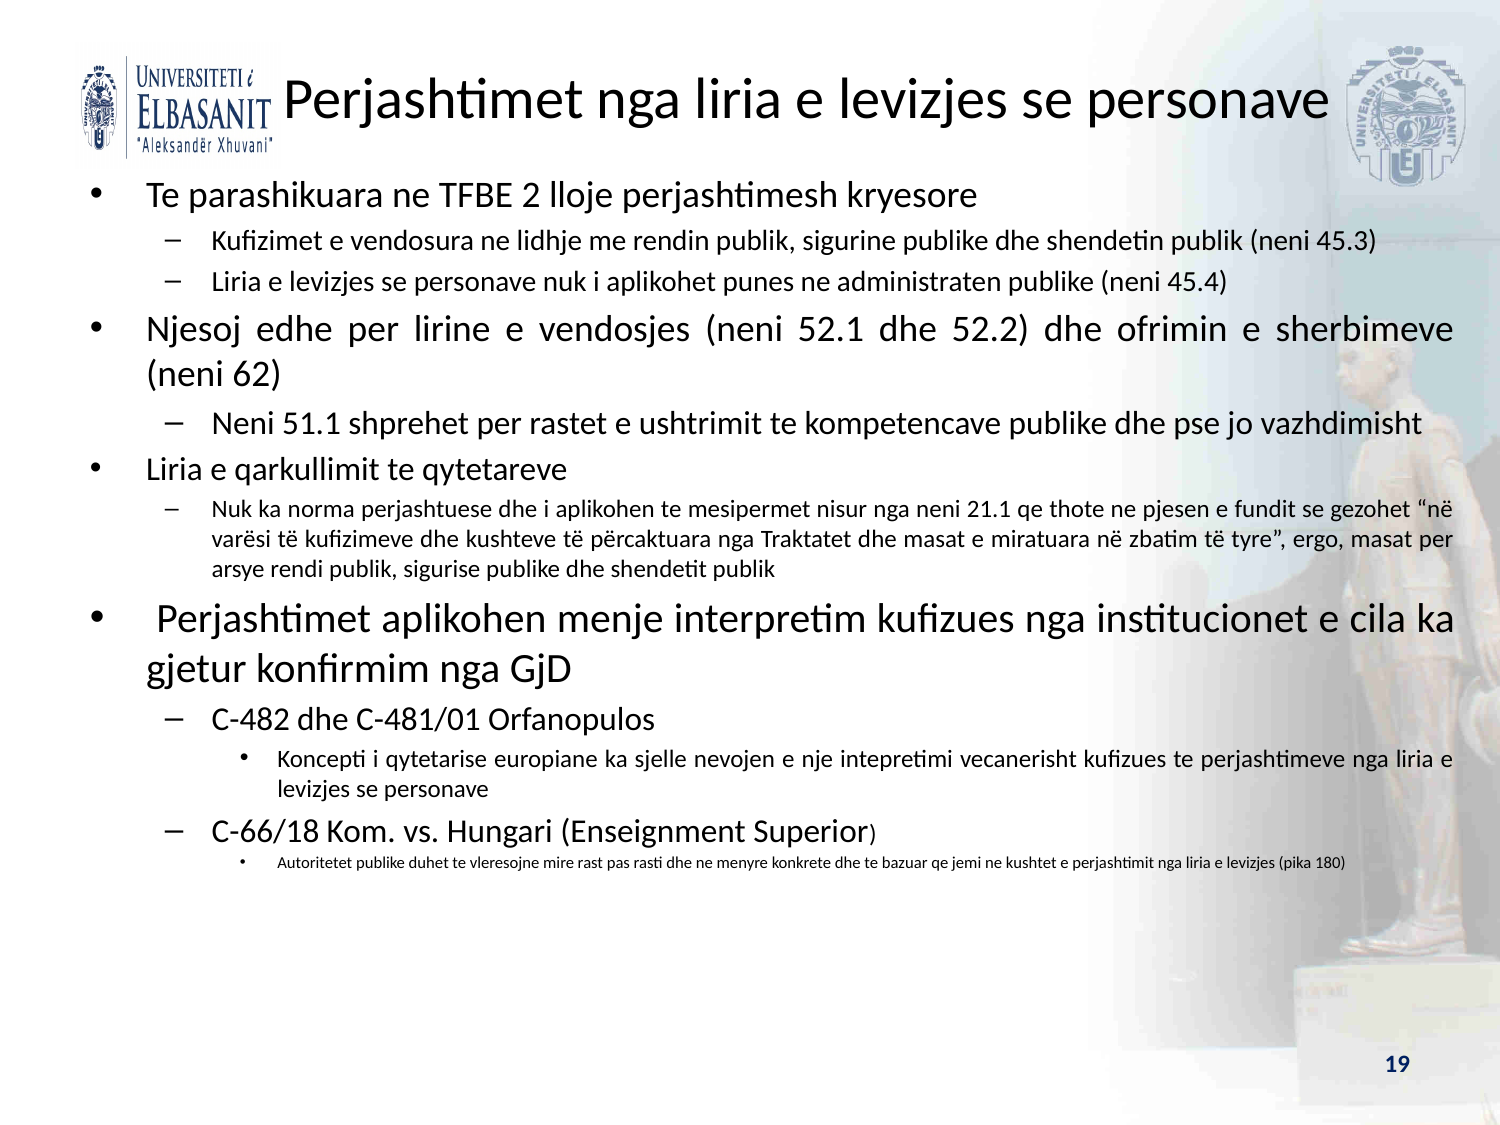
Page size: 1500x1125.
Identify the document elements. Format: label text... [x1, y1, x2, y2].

picture [974, 0, 1500, 1125]
text_box Perjashtimet nga liria e levizjes se personave [285, 45, 969, 162]
text_box Te parashikuara ne TFBE 2 lloje perjashtimesh kryesore Kufizimet e vendosura ne lidhje me rendin publik, sigurine publike dhe shendetin publik (neni 45.3) Liria e levizjes se personave nuk i aplikohet punes ne administraten publike (neni 45.4) Njesoj edhe per lirine e vendosjes (neni 52.1 dhe 52.2) dhe ofrimin e sherbimeve (neni 62) Neni 51.1 shprehet per rastet e ushtrimit te kompetencave publike dhe pse jo vazhdimisht Liria e qarkullimit te qytetareve Nuk ka norma perjashtuese dhe i aplikohen te mesipermet nisur nga neni 21.1 qe thote ne pjesen e fundit se gezohet “në varësi të kufizimeve dhe kushteve të përcaktuara nga Traktatet dhe masat e miratuara në zbatim të tyre”, ergo, masat per arsye rendi publik, sigurise publike dhe shendetit publik Perjashtimet aplikohen menje interpretim kufizues nga institucionet e cila ka gjetur konfirmim nga GjD C-482 dhe C-481/01 Orfanopulos Koncepti i qytetarise europiane ka sjelle nevojen e nje intepretimi vecanerisht kufizues te perjashtimeve nga liria e levizjes se personave C-66/18 Kom. vs. Hungari (Enseignment Superior) Autoritetet publike duhet te vleresojne mire rast pas rasti dhe ne menyre konkrete dhe te bazuar qe jemi ne kushtet e perjashtimit nga liria e levizjes (pika 180) [75, 162, 969, 951]
picture [74, 42, 283, 170]
